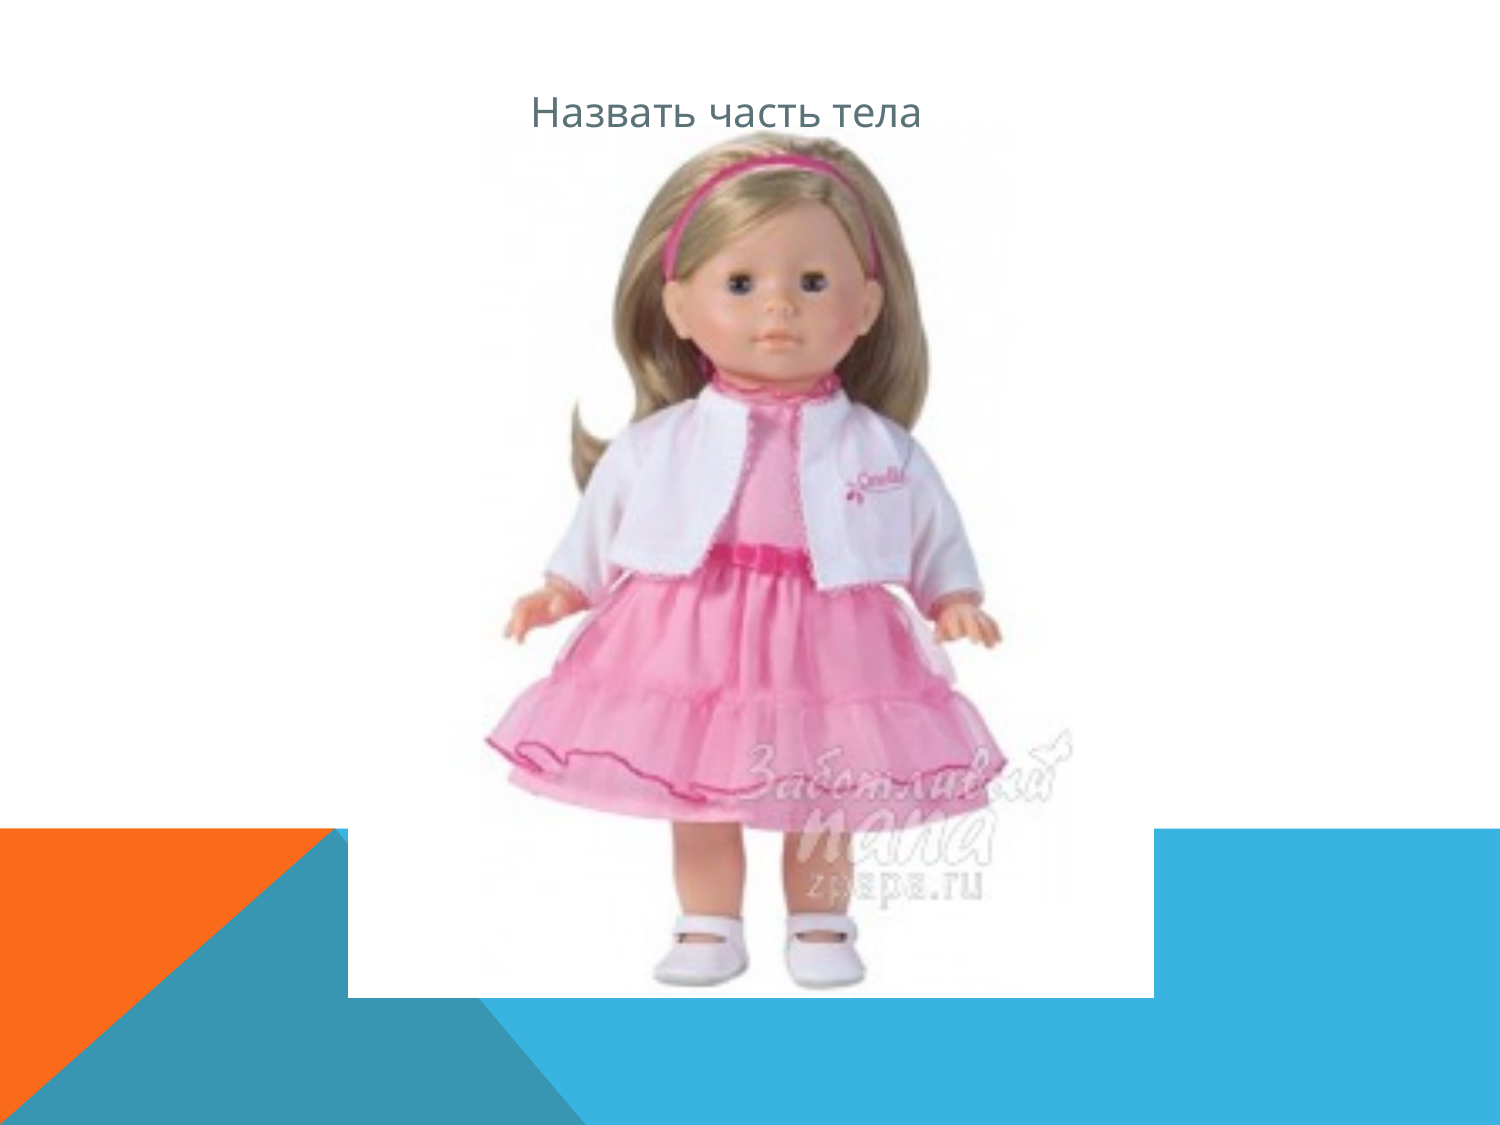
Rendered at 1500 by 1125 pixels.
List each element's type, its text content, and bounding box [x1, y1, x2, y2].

picture [348, 125, 1154, 998]
text_box Назвать часть тела [501, 78, 963, 123]
